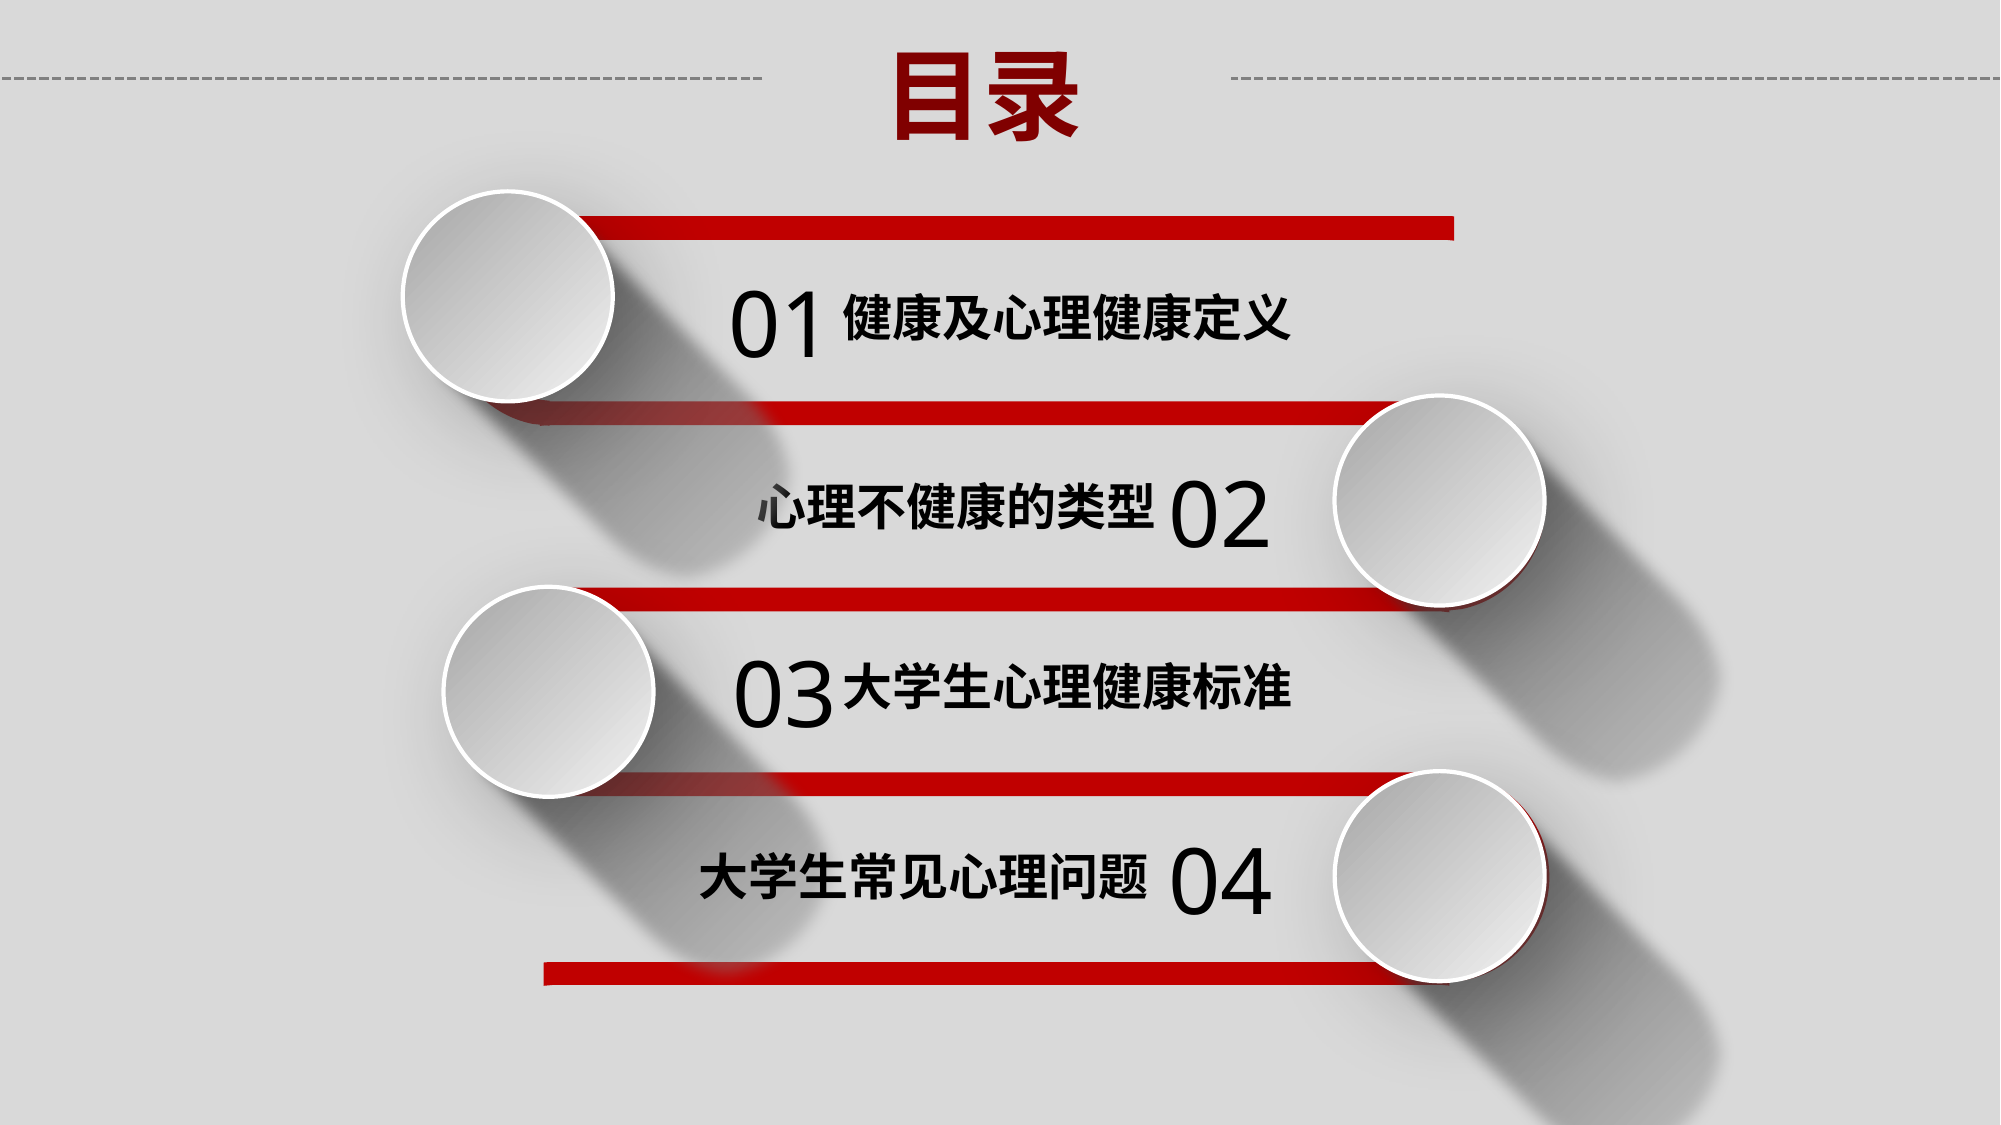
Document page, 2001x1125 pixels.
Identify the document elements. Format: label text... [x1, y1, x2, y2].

text_box [707, 215, 1456, 242]
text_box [708, 257, 1339, 385]
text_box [683, 815, 1294, 942]
text_box [782, 771, 1334, 798]
text_box [748, 586, 1334, 613]
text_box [1334, 691, 1639, 1125]
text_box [712, 628, 1356, 755]
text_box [402, 112, 707, 636]
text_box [1334, 316, 1639, 691]
text_box 目录 [883, 79, 1084, 153]
text_box [748, 961, 1334, 986]
text_box 目录 [883, 32, 1084, 78]
text_box [765, 400, 1334, 427]
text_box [443, 507, 748, 1032]
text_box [742, 448, 1294, 575]
